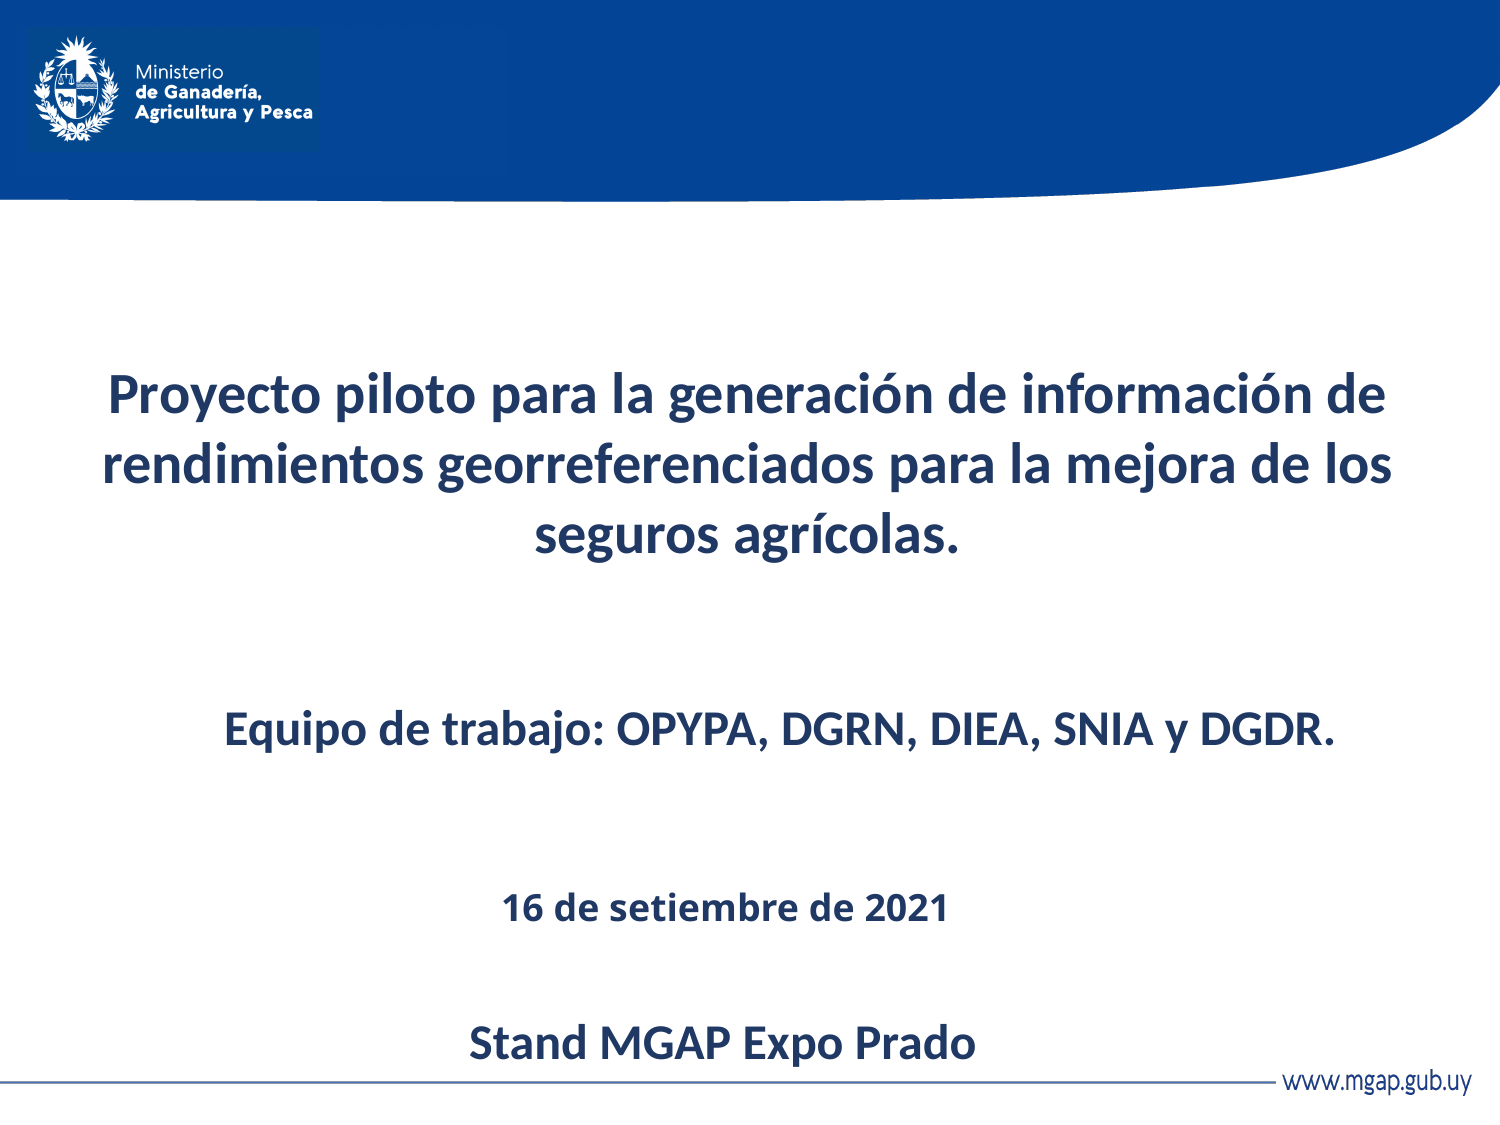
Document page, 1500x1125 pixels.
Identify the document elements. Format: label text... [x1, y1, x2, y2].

text_box 16 de setiembre de 2021 [486, 876, 966, 936]
text_box Equipo de trabajo: OPYPA, DGRN, DIEA, SNIA y DGDR. [103, 687, 1458, 763]
text_box Proyecto piloto para la generación de información de rendimientos georreferenciados para la mejora de los seguros agrícolas. [37, 348, 1458, 573]
text_box Stand MGAP Expo Prado [454, 1002, 1084, 1078]
picture [0, 0, 1500, 1125]
